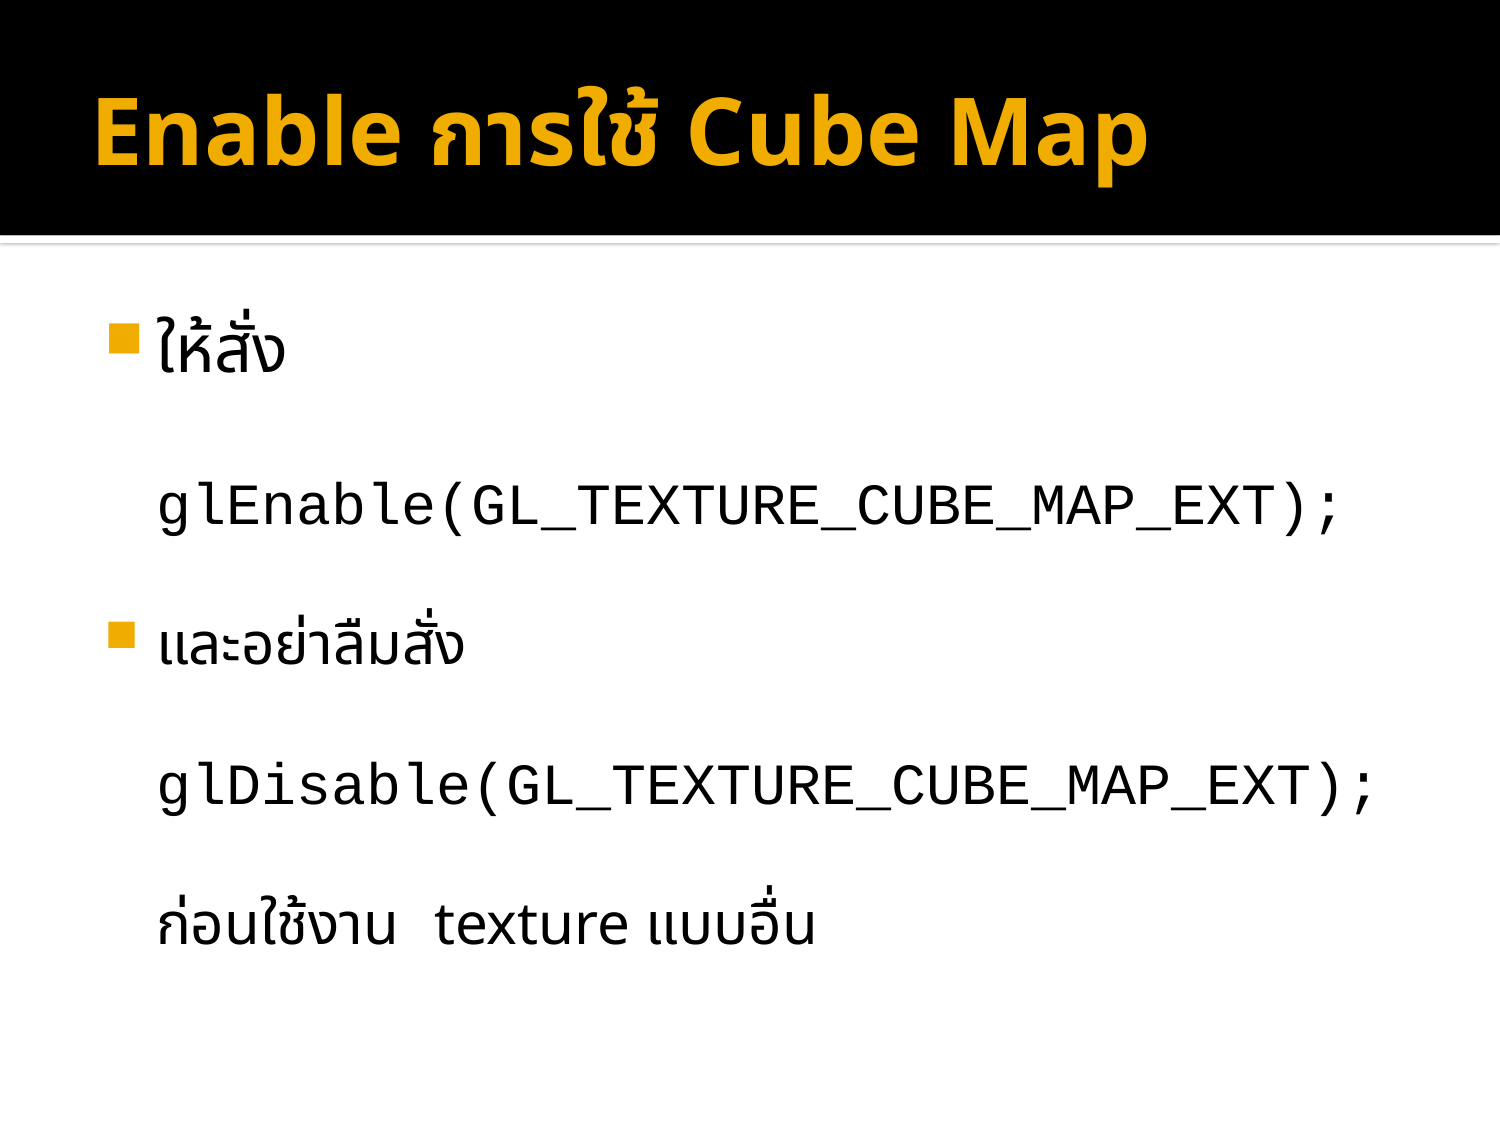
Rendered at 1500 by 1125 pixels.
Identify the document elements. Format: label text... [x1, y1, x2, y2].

list ให้สั่ง glEnable(GL_TEXTURE_CUBE_MAP_EXT); และอย่าลืมสั่ง glDisable(GL_TEXTURE_CUBE_MAP_EXT); ก่อนใช้งาน texture แบบอื่น [75, 291, 1425, 1050]
title Enable การใช้ Cube Map [75, 25, 1425, 231]
